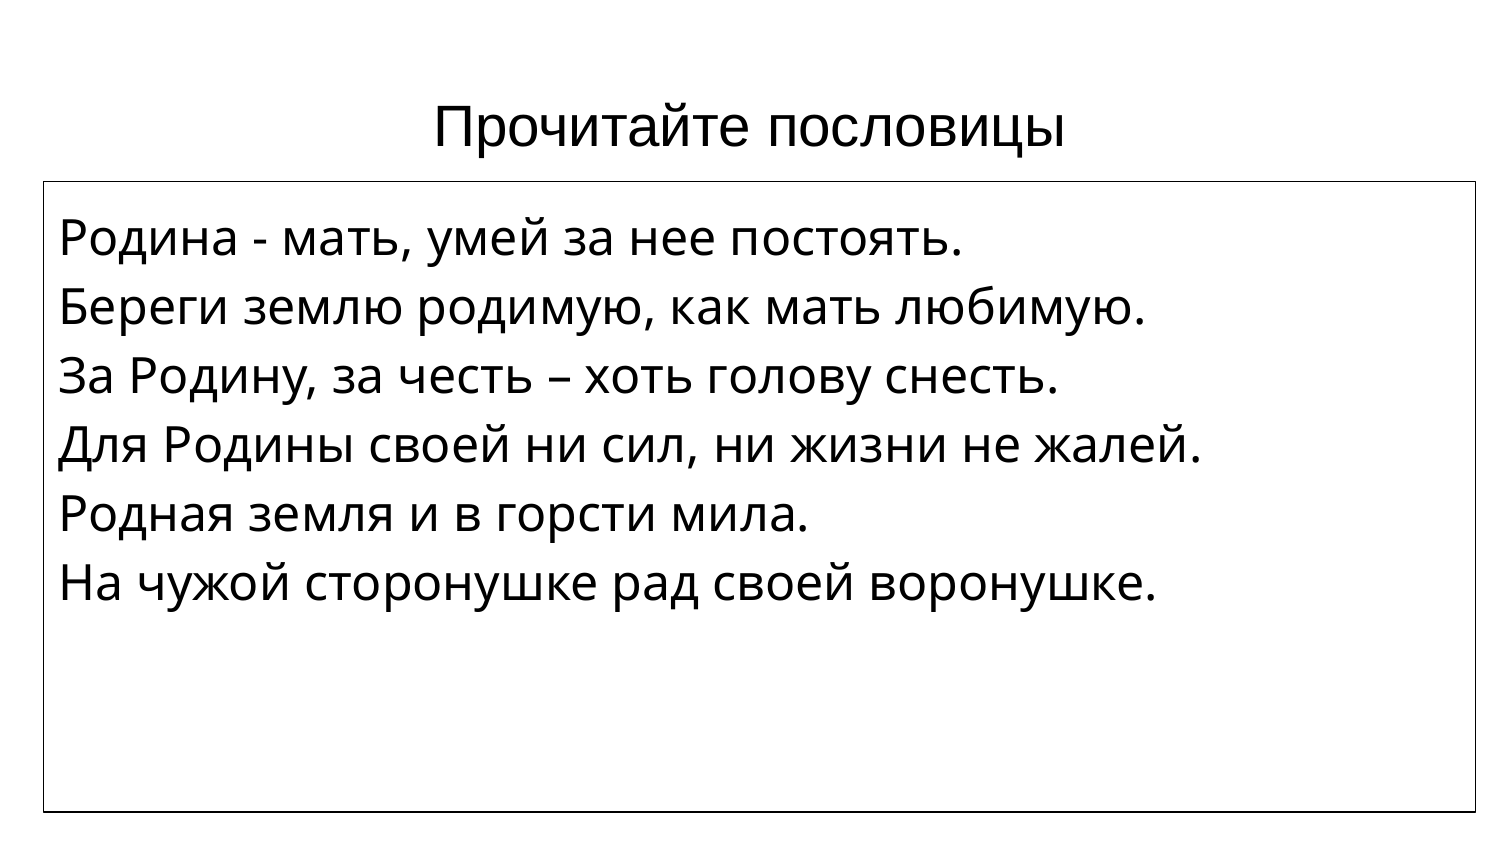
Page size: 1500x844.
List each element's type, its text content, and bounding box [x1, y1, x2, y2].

text_box Родина - мать, умей за нее постоять. Береги землю родимую, как мать любимую. За Родину, за честь – хоть голову снесть. Для Родины своей ни сил, ни жизни не жалей. Родная земля и в горсти мила. На чужой сторонушке рад своей воронушке. [43, 181, 1476, 813]
title Прочитайте пословицы [51, 72, 1449, 167]
